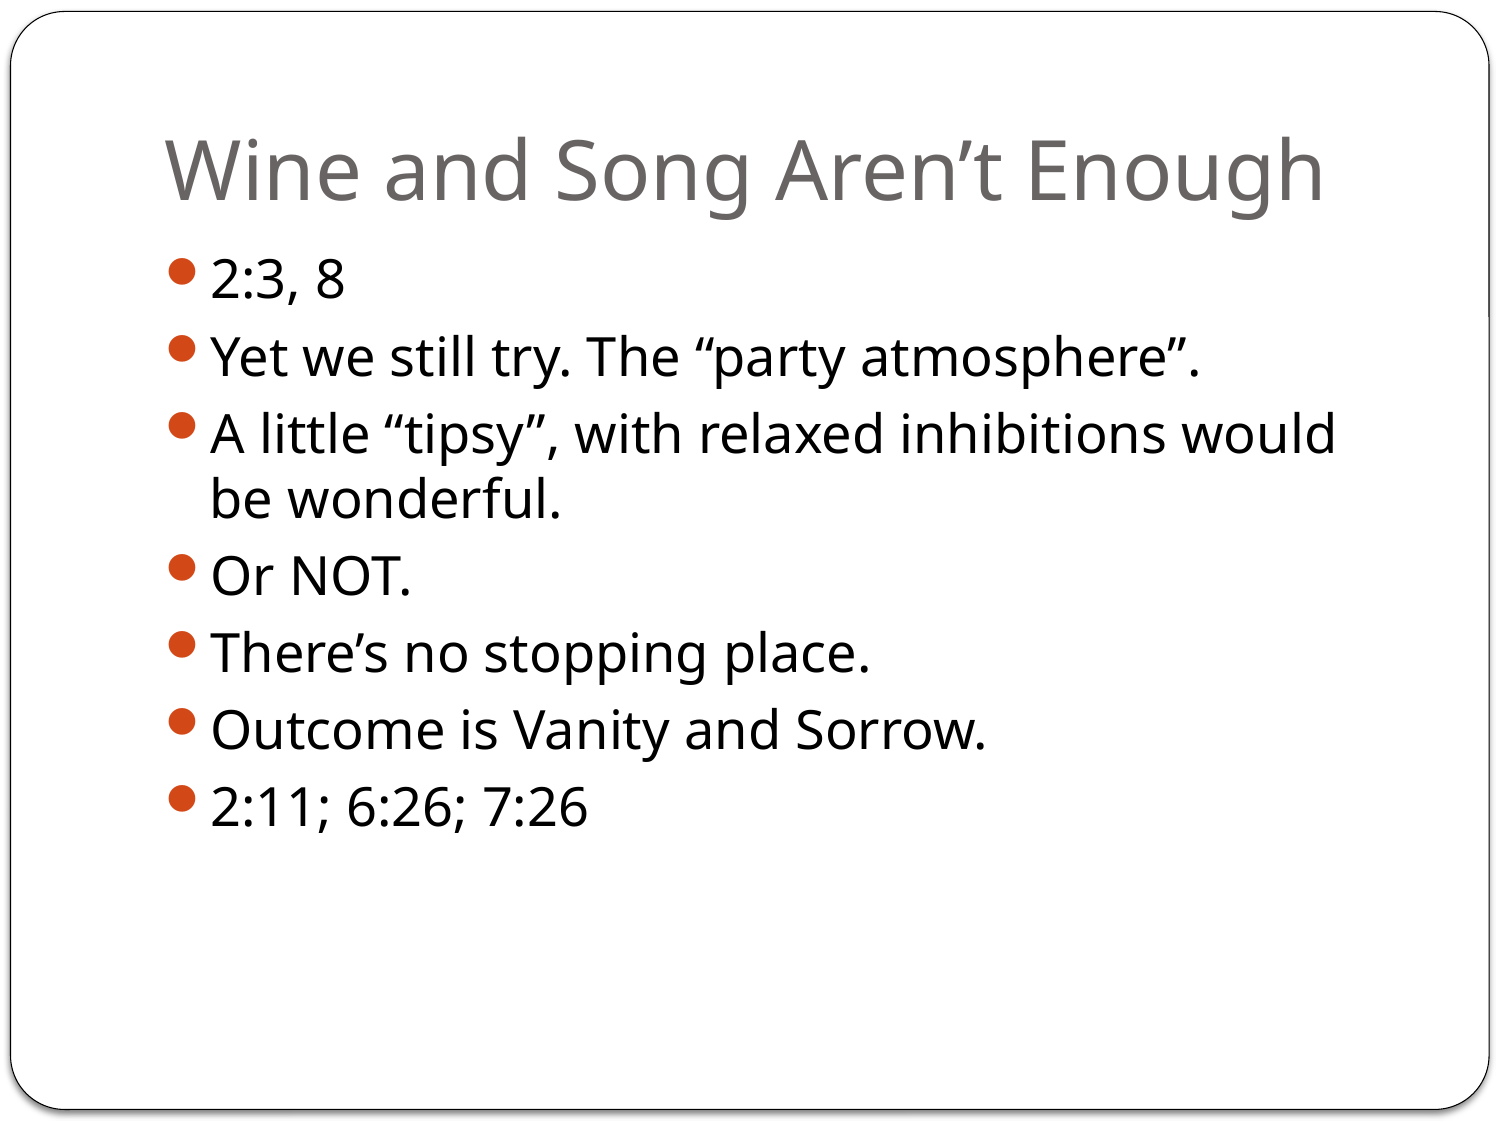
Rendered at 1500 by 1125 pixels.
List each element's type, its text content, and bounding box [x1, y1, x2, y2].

title Wine and Song Aren’t Enough [150, 45, 1425, 233]
list 2:3, 8 Yet we still try. The “party atmosphere”. A little “tipsy”, with relaxed inhibitions would be wonderful. Or NOT. There’s no stopping place. Outcome is Vanity and Sorrow. 2:11; 6:26; 7:26 [150, 237, 1425, 988]
